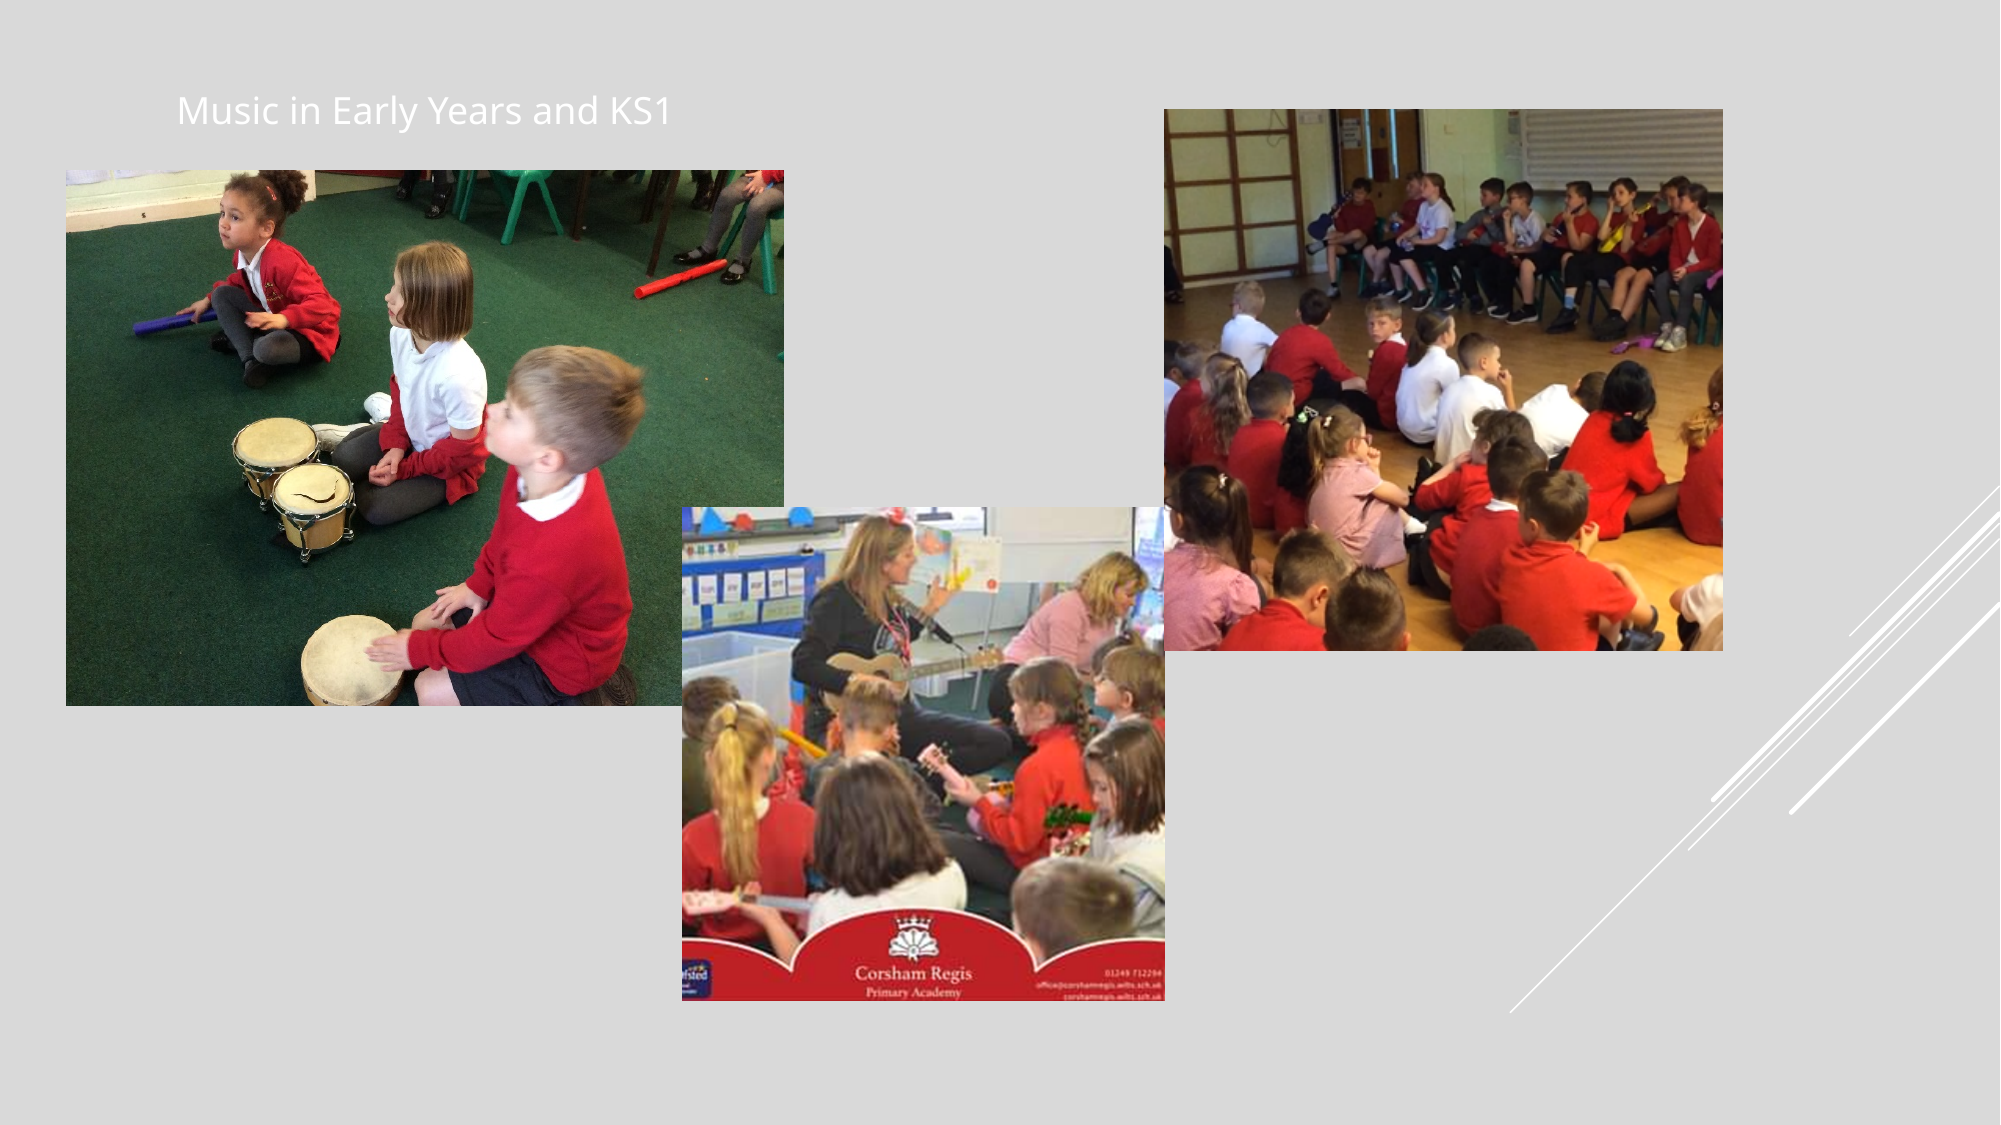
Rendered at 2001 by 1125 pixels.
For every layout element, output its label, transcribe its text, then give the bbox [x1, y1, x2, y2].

picture [66, 109, 1723, 1001]
text_box Music in Early Years and KS1 [161, 79, 867, 139]
